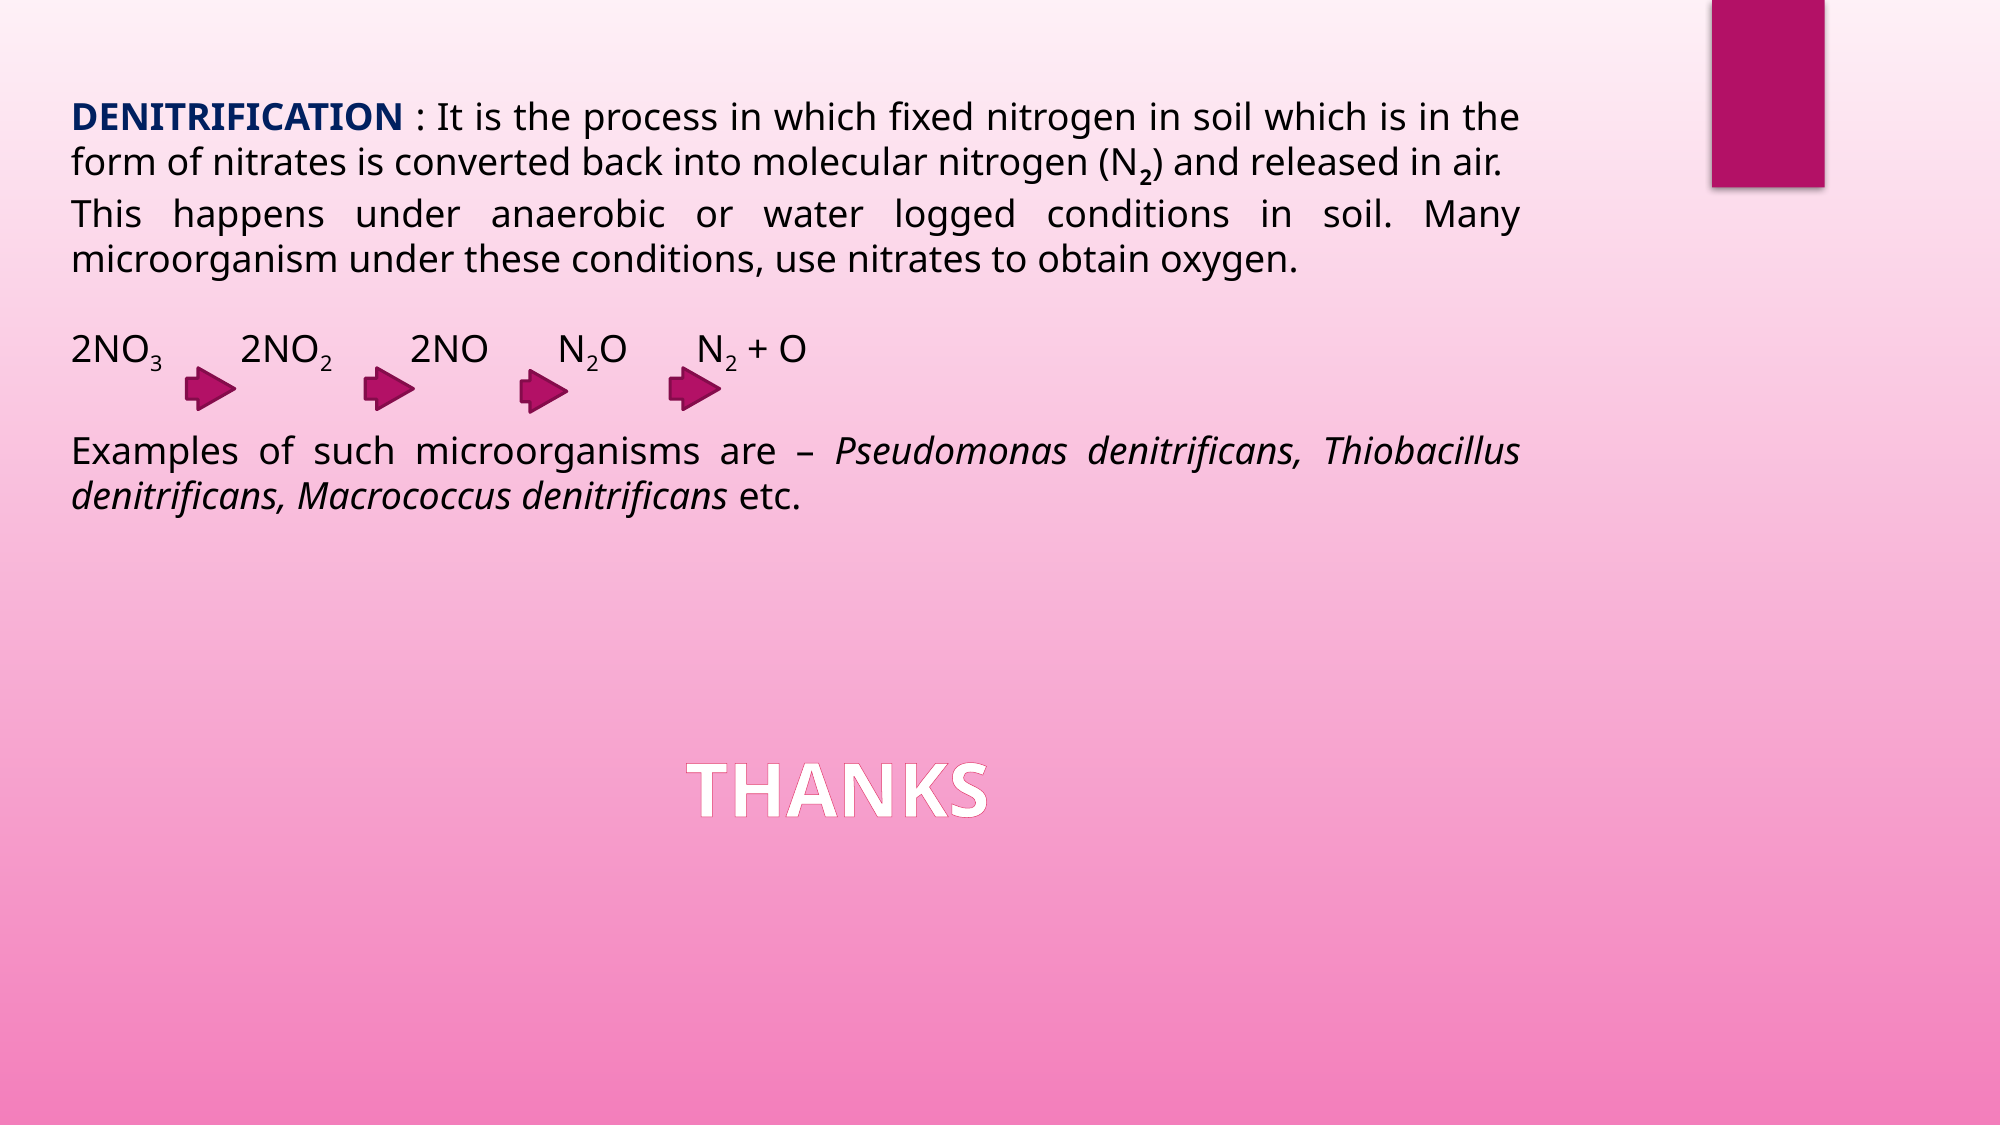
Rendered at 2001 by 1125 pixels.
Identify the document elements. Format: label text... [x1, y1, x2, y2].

text_box [184, 366, 237, 411]
text_box [668, 366, 722, 411]
text_box [519, 369, 569, 414]
text_box [363, 366, 416, 411]
text_box DENITRIFICATION : It is the process in which fixed nitrogen in soil which is in the form of nitrates is converted back into molecular nitrogen (N2) and released in air. This happens under anaerobic or water logged conditions in soil. Many microorganism under these conditions, use nitrates to obtain oxygen. 2NO3 2NO2 2NO N2O N2 + O Examples of such microorganisms are – Pseudomonas denitrificans, Thiobacillus denitrificans, Macrococcus denitrificans etc. THANKS [56, 86, 1537, 930]
